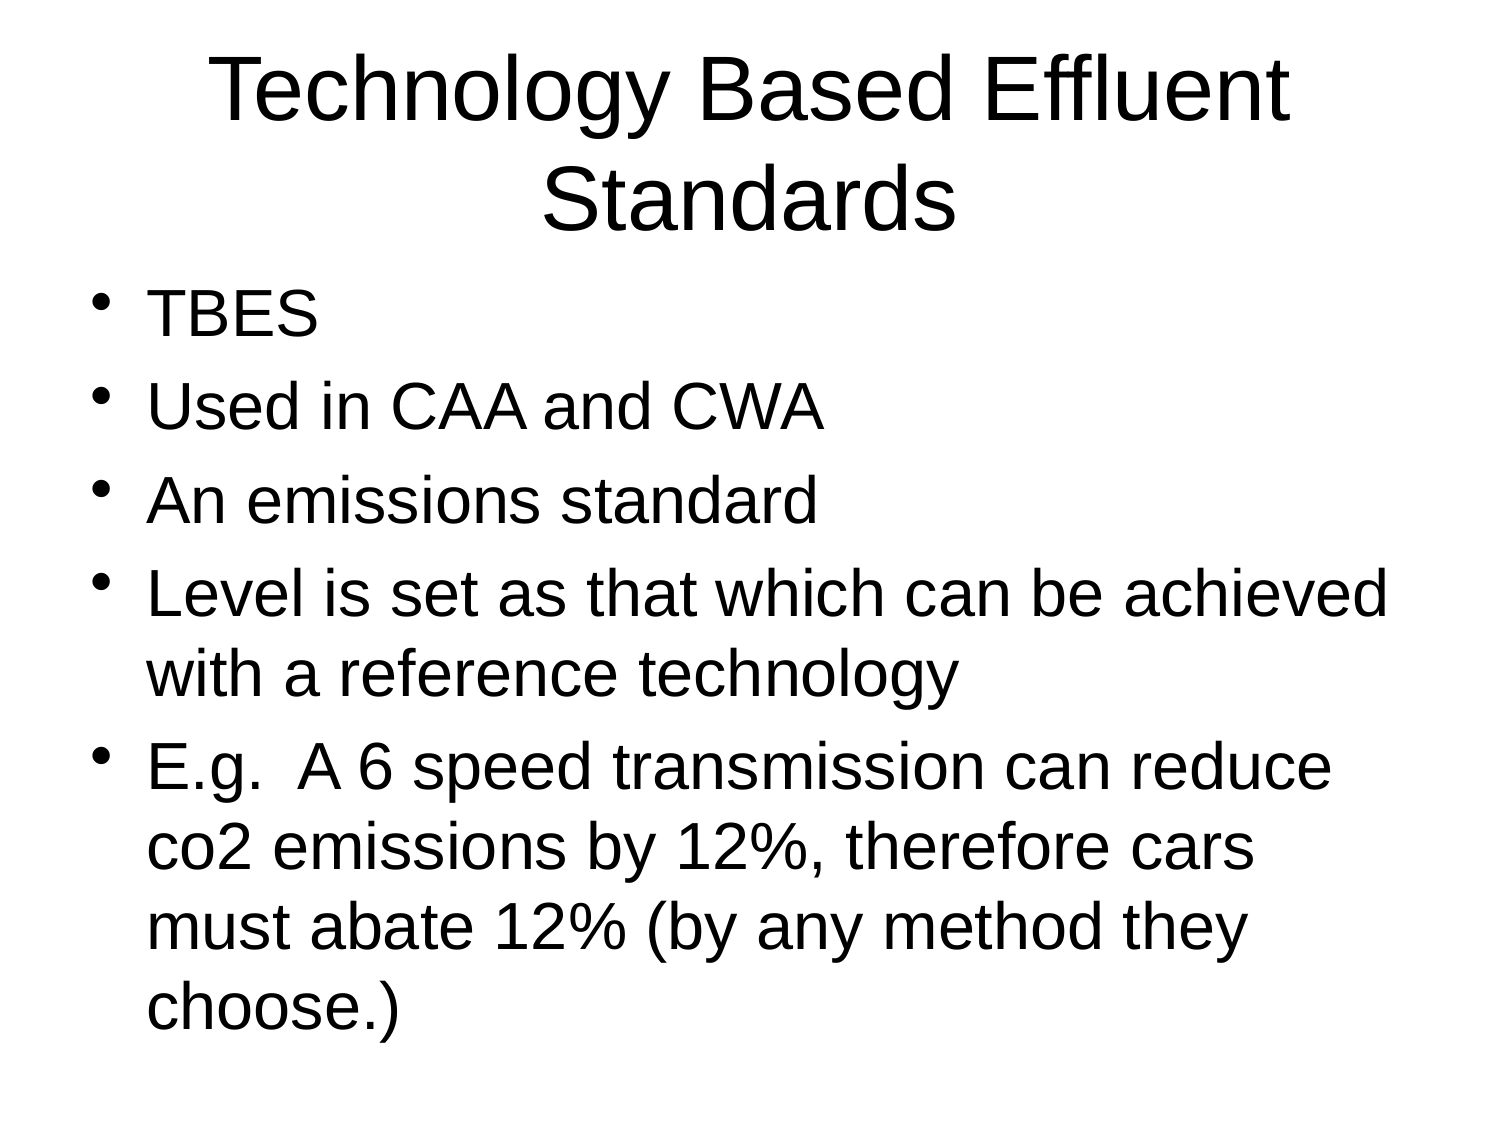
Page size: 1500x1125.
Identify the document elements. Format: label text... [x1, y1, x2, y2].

list TBES Used in CAA and CWA An emissions standard Level is set as that which can be achieved with a reference technology E.g. A 6 speed transmission can reduce co2 emissions by 12%, therefore cars must abate 12% (by any method they choose.) [74, 262, 1426, 1006]
title Technology Based Effluent Standards [74, 44, 1426, 233]
